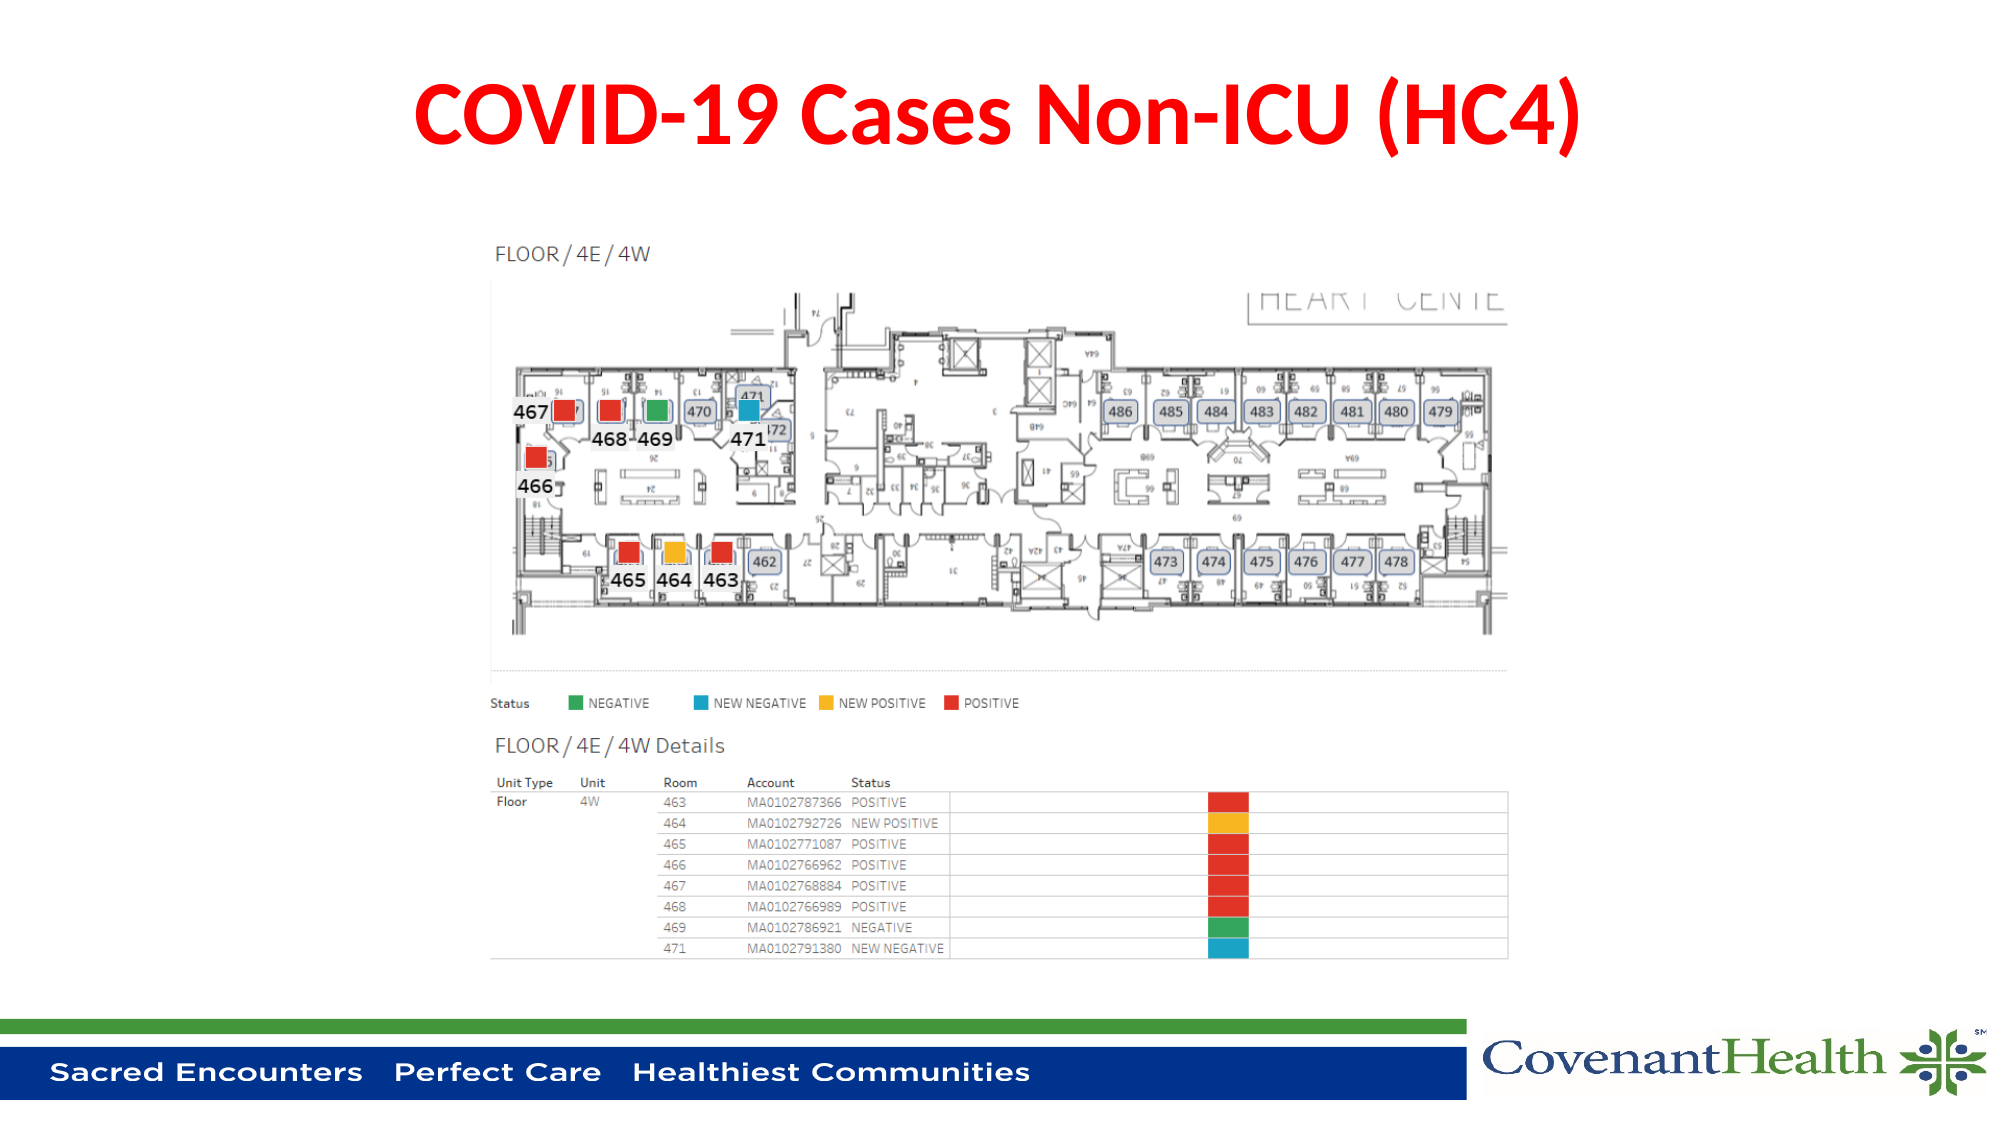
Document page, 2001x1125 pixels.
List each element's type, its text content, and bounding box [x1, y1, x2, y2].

title COVID-19 Cases Non-ICU (HC4) [99, 45, 1900, 233]
picture [50, 1062, 1029, 1081]
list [480, 232, 1519, 976]
picture [1483, 1029, 1987, 1096]
